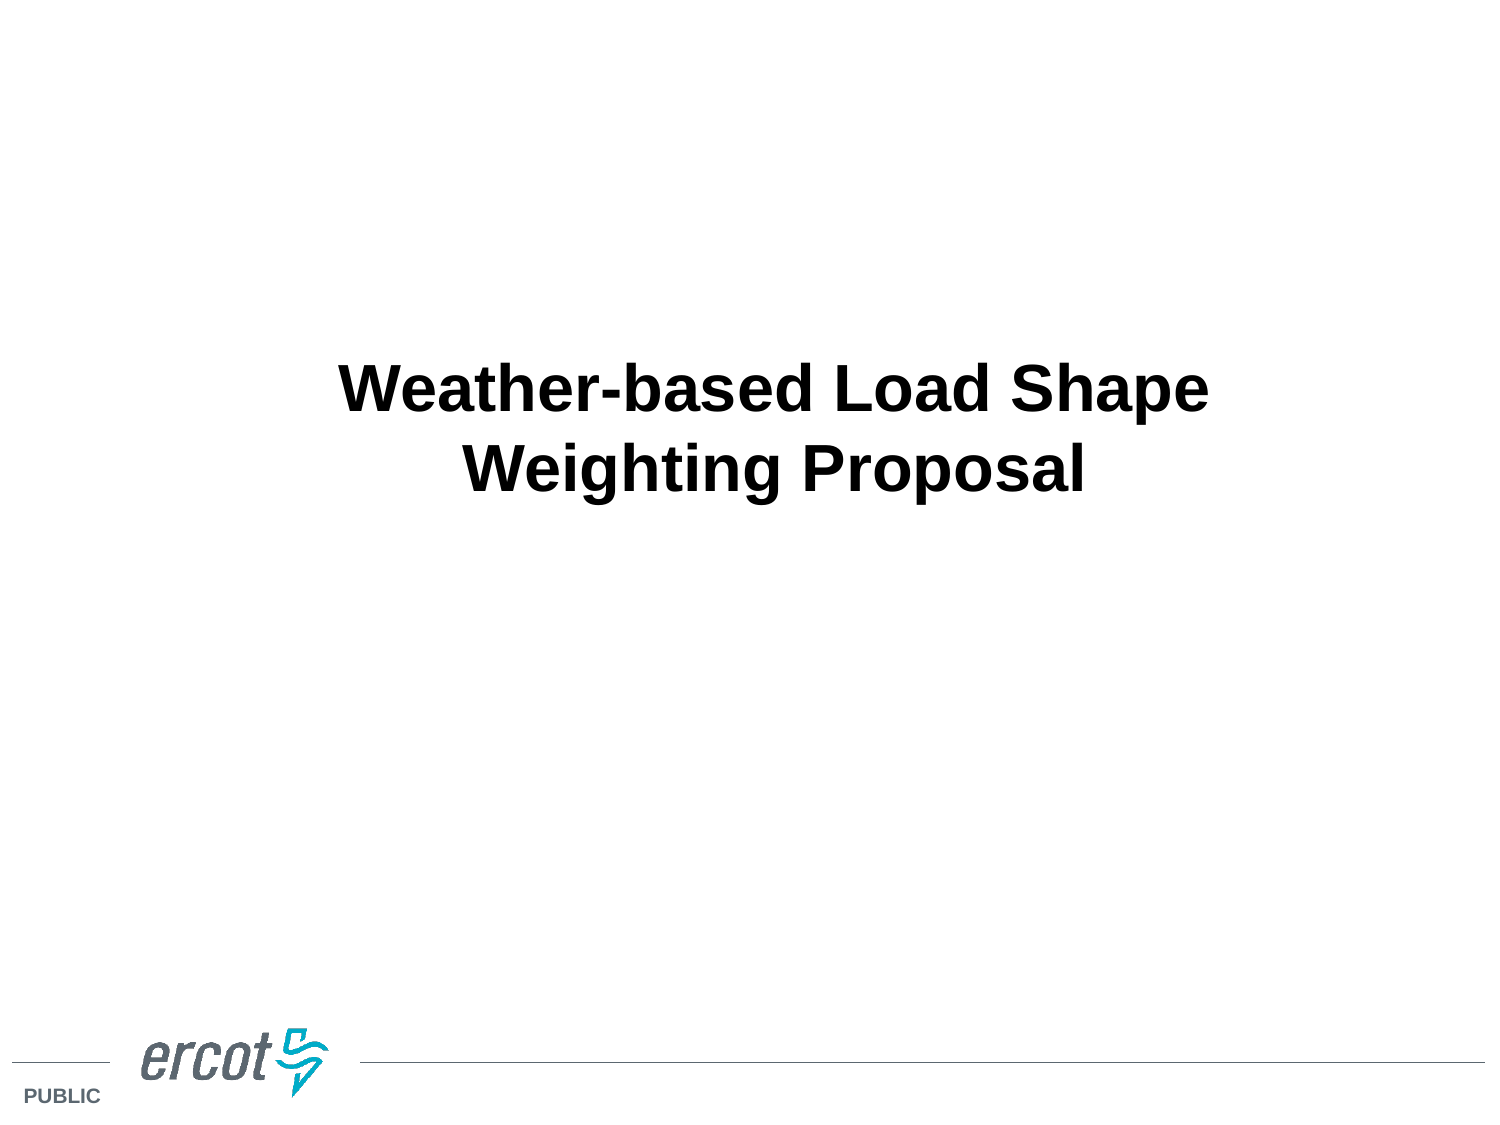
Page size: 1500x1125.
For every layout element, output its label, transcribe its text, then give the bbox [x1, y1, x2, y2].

list Weather-based Load Shape Weighting Proposal [212, 337, 1338, 538]
picture [137, 1024, 332, 1100]
